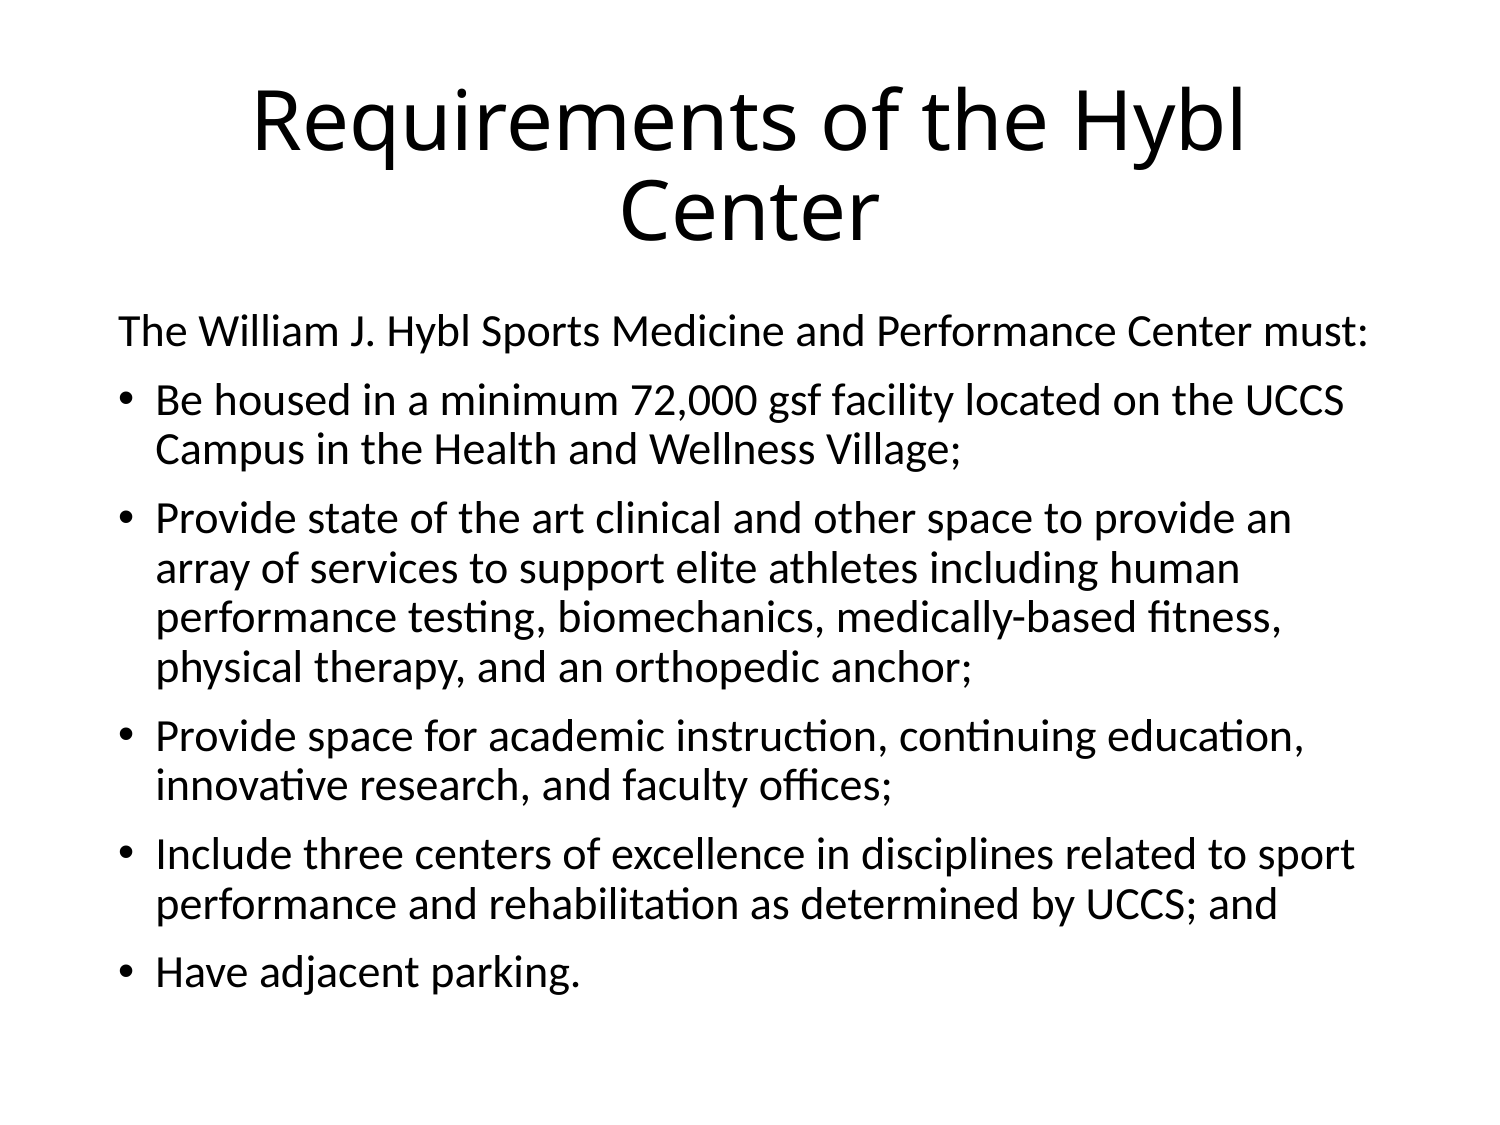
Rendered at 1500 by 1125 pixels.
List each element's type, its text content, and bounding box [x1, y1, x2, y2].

list The William J. Hybl Sports Medicine and Performance Center must: Be housed in a minimum 72,000 gsf facility located on the UCCS Campus in the Health and Wellness Village; Provide state of the art clinical and other space to provide an array of services to support elite athletes including human performance testing, biomechanics, medically-based fitness, physical therapy, and an orthopedic anchor; Provide space for academic instruction, continuing education, innovative research, and faculty offices; Include three centers of excellence in disciplines related to sport performance and rehabilitation as determined by UCCS; and Have adjacent parking. [103, 299, 1397, 1014]
title Requirements of the Hybl Center [103, 59, 1397, 278]
